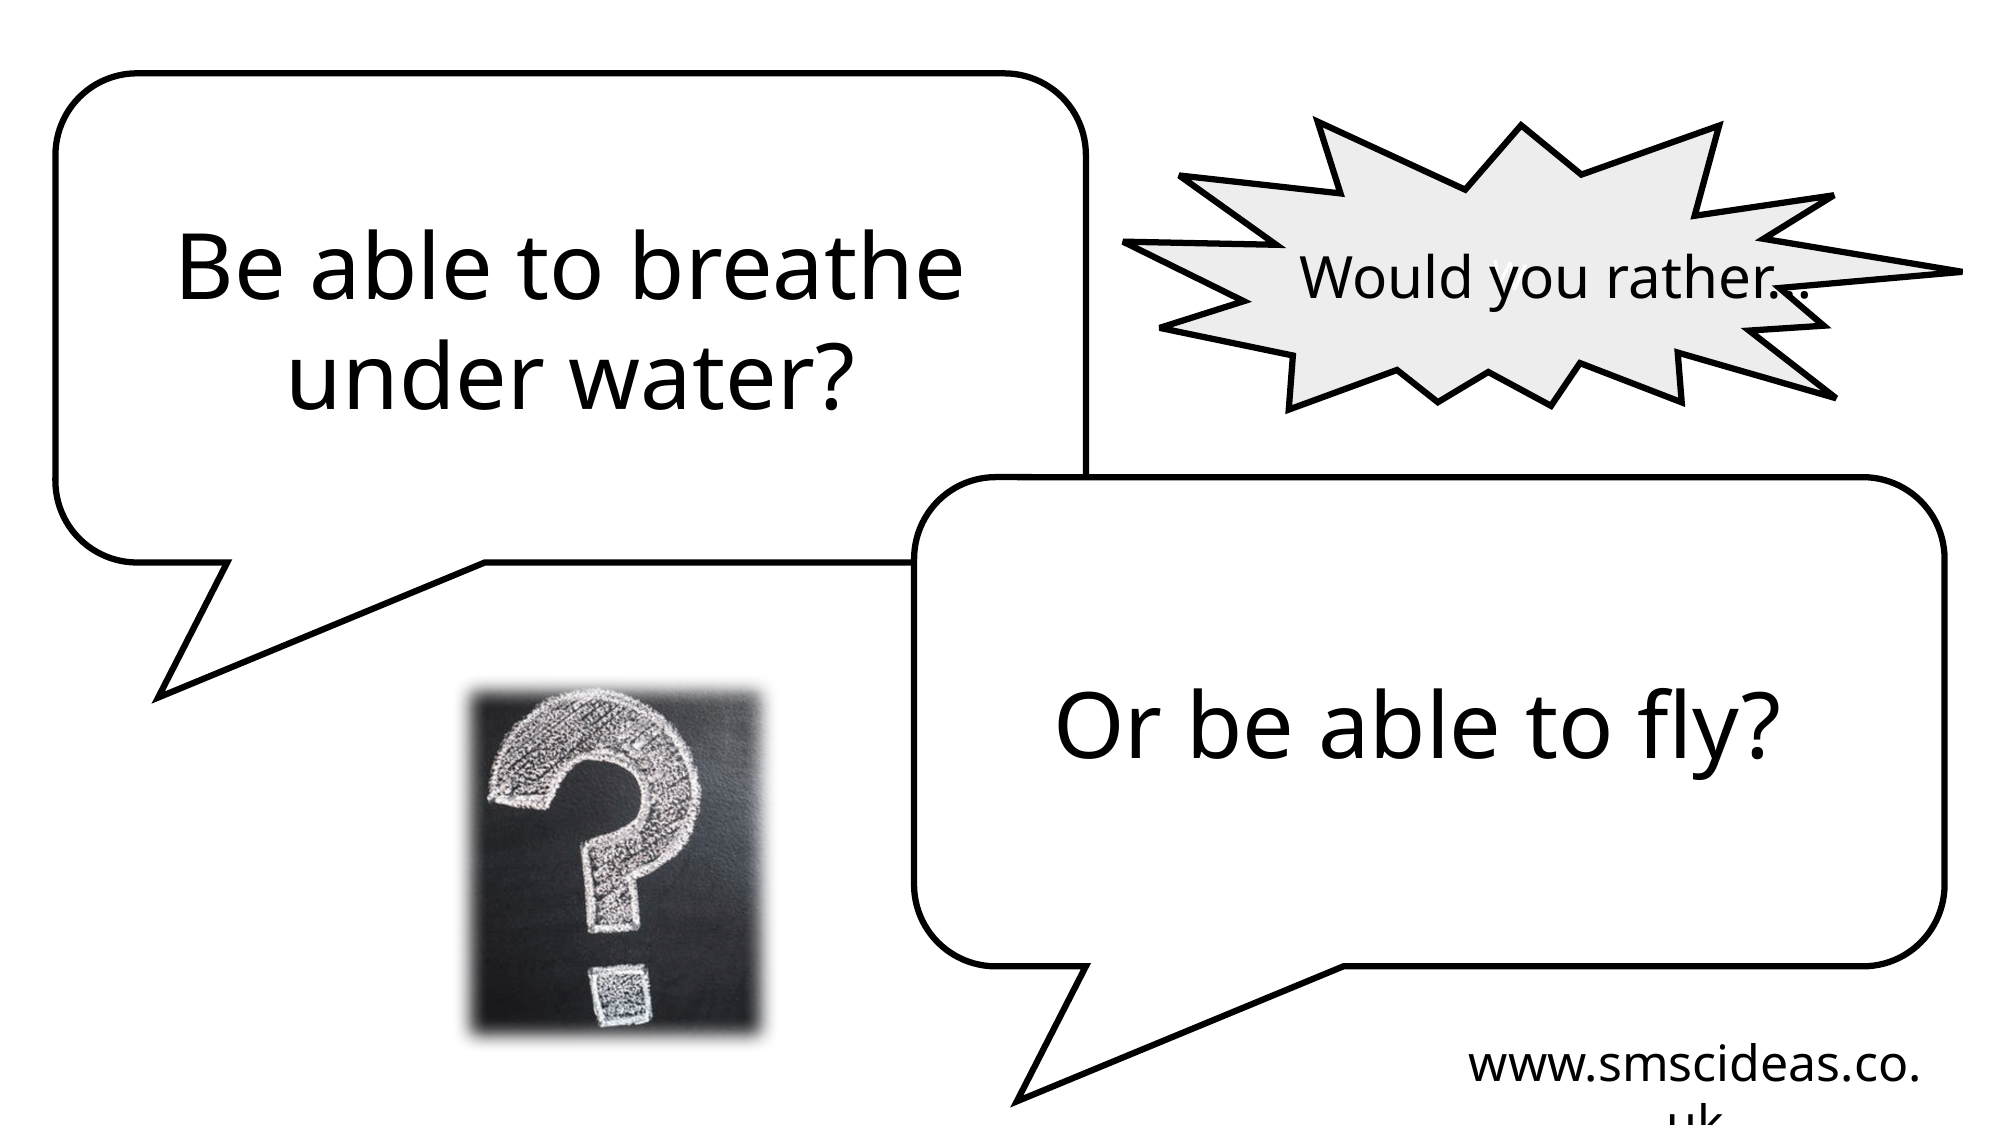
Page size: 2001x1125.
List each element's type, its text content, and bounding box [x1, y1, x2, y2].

text_box Or be able to fly? [912, 476, 1946, 1104]
text_box Be able to breathe under water? [54, 72, 1087, 700]
text_box W [1850, 252, 1963, 283]
text_box W [1122, 119, 1837, 412]
text_box Would you rather… [1284, 232, 1850, 318]
picture [452, 673, 779, 1053]
text_box www.smscideas.co.uk [1439, 1023, 1953, 1125]
